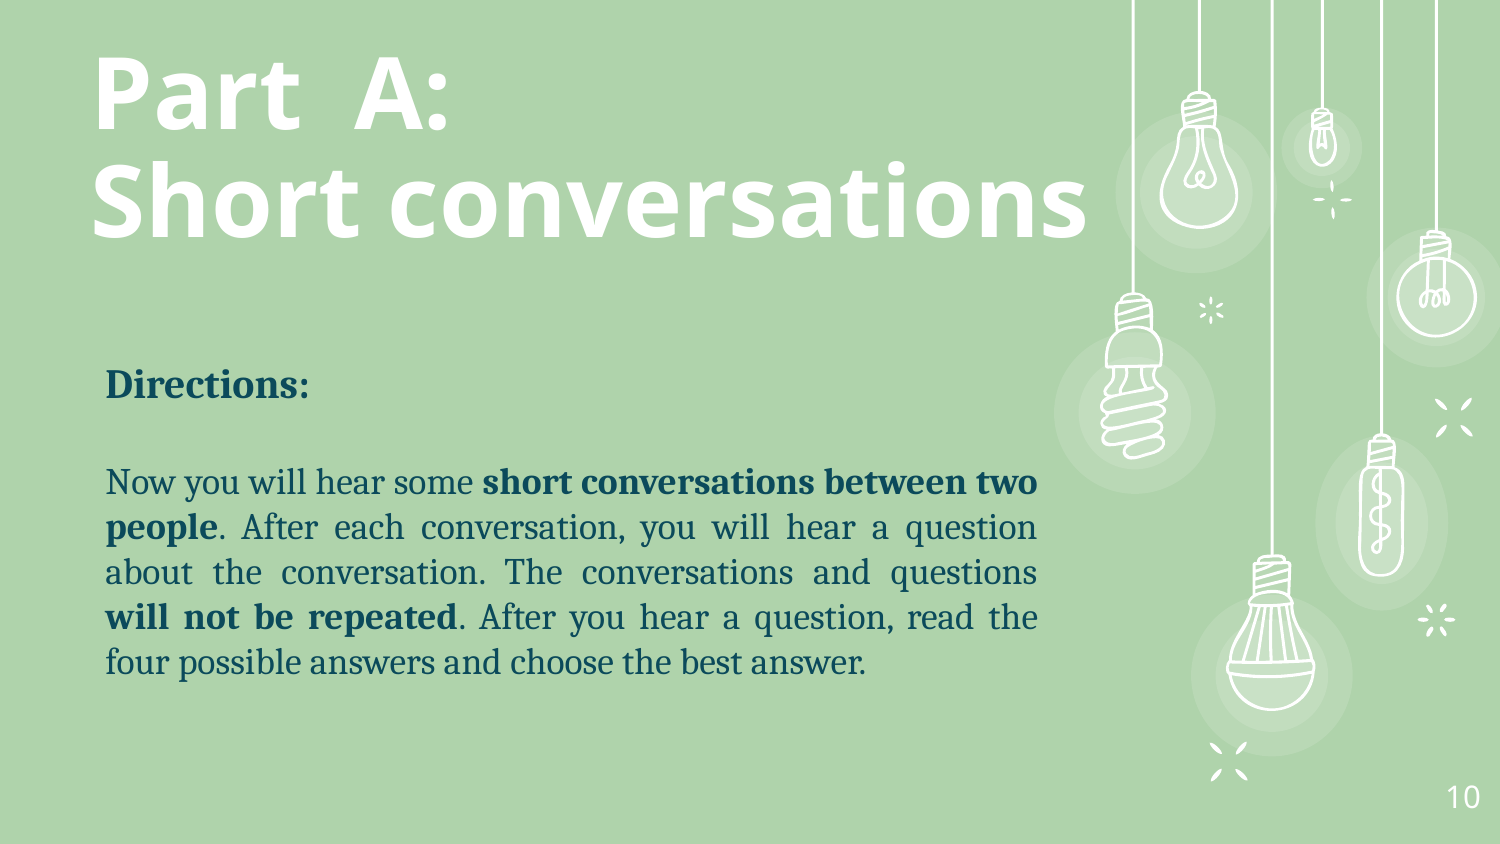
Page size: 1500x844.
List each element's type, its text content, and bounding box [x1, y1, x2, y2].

slide_number 10 [1426, 766, 1482, 832]
title Part A: Short conversations [90, 68, 1337, 259]
text_box Directions: Now you will hear some short conversations between two people. After each conversation, you will hear a question about the conversation. The conversations and questions will not be repeated. After you hear a question, read the four possible answers and choose the best answer. [90, 349, 1054, 690]
